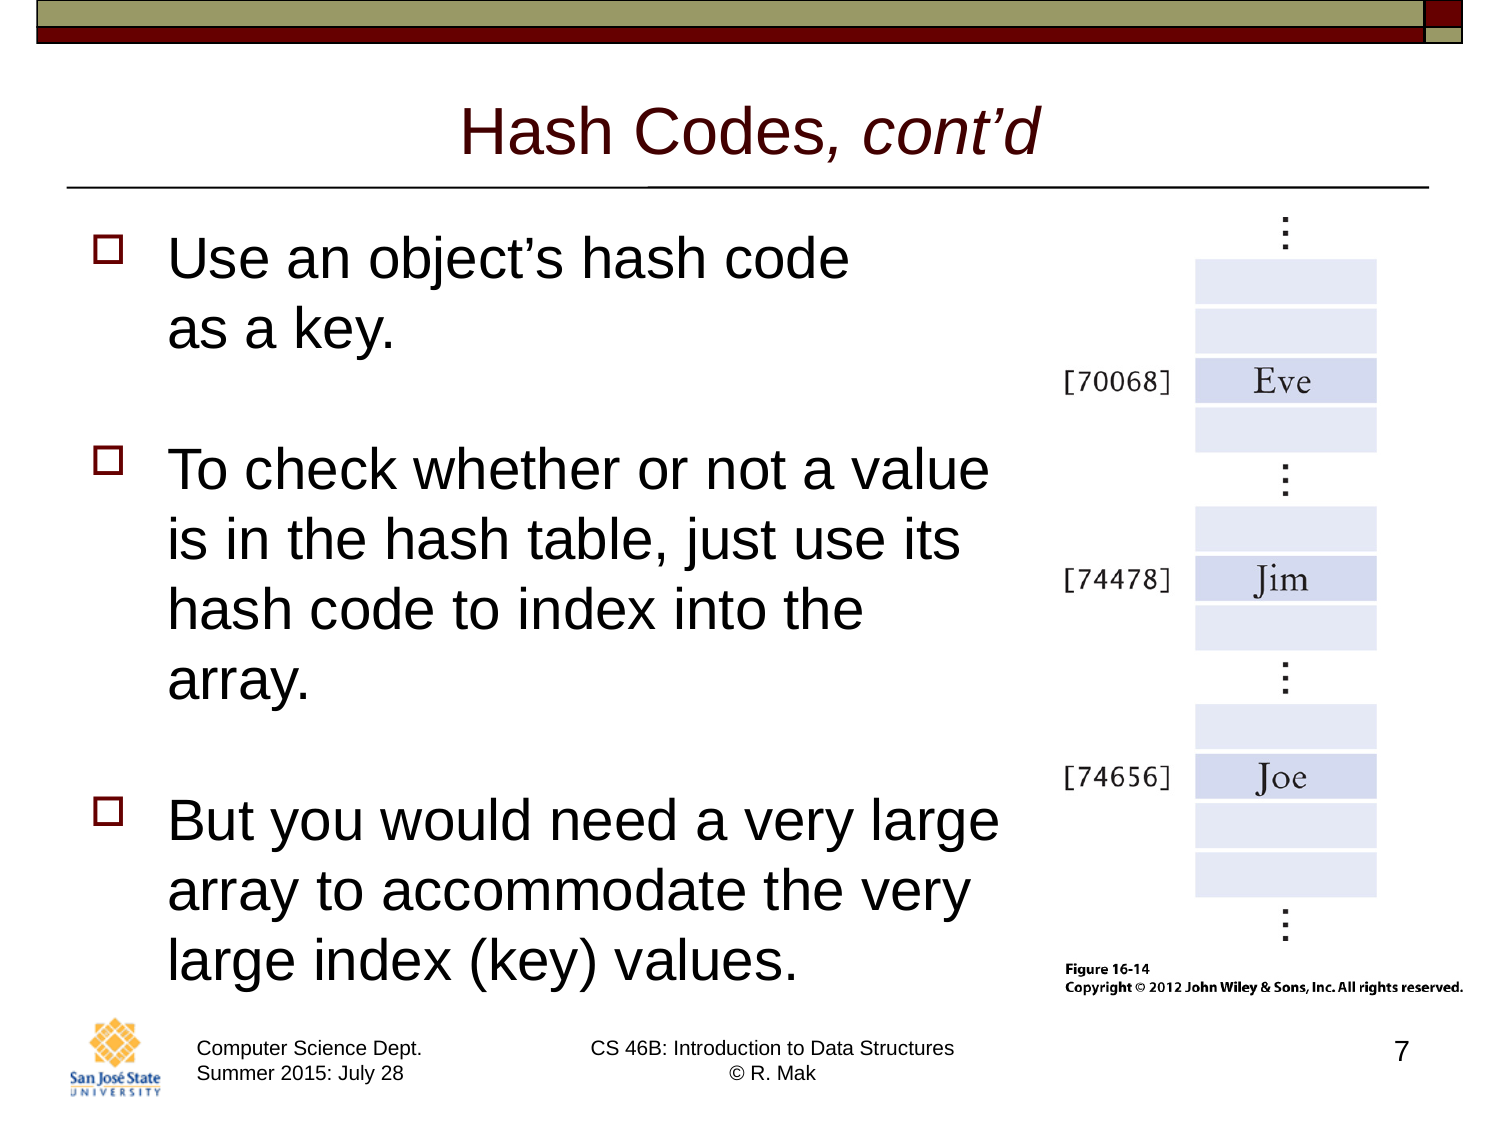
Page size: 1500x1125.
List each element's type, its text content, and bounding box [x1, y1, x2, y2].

picture [1064, 217, 1463, 996]
slide_number 7 [1112, 1025, 1425, 1100]
picture [60, 1012, 166, 1112]
list Use an object’s hash code as a key. To check whether or not a value is in the hash table, just use its hash code to index into the array. But you would need a very large array to accommodate the very large index (key) values. [75, 212, 1020, 998]
title Hash Codes, cont’d [75, 67, 1425, 175]
